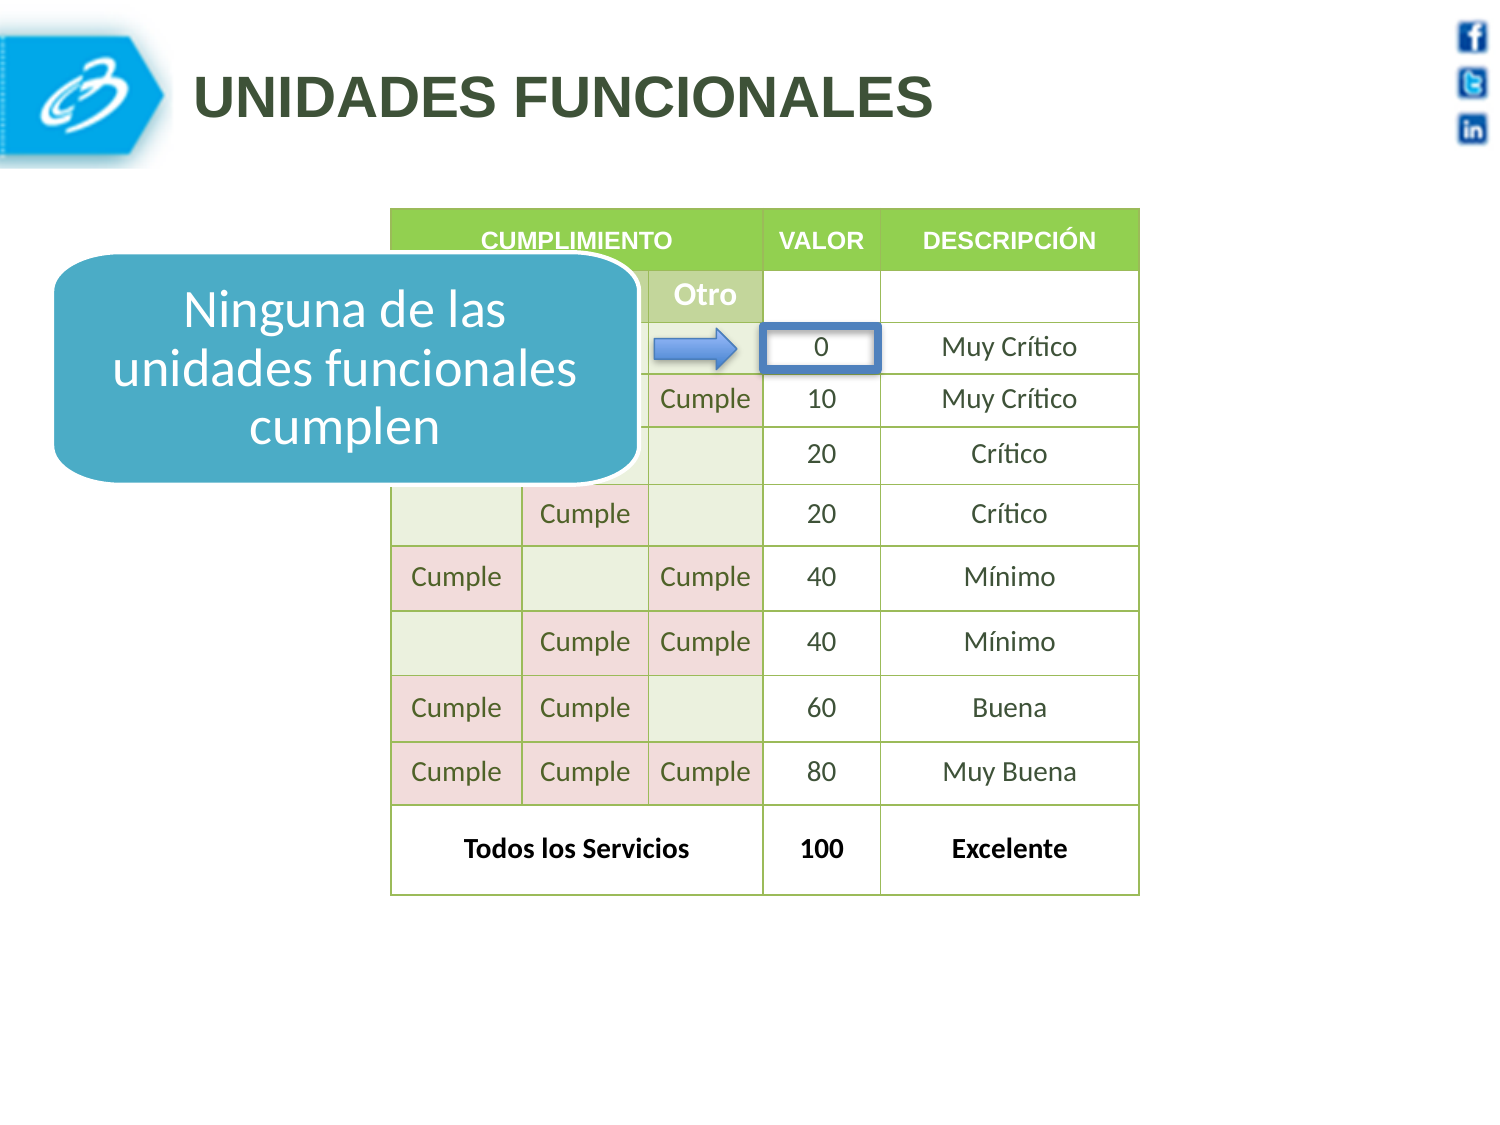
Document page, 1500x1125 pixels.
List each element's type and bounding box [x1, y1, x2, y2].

picture [0, 0, 1500, 1125]
table_cell [881, 612, 1138, 675]
table_header [392, 210, 762, 270]
table_cell [392, 743, 521, 804]
table_cell [881, 676, 1138, 741]
table_cell [523, 485, 648, 545]
table_cell [764, 612, 880, 675]
table_cell [392, 612, 521, 675]
table_cell [764, 485, 880, 545]
text_box [653, 327, 738, 371]
table_cell [649, 743, 762, 804]
table_cell [764, 547, 880, 610]
table_cell [649, 428, 762, 484]
table_cell [764, 806, 880, 894]
table_cell [649, 485, 762, 545]
table_cell [601, 428, 648, 484]
table_cell [523, 676, 648, 741]
table_cell [642, 323, 648, 373]
table_cell [642, 375, 648, 426]
table_header [881, 210, 1138, 270]
table_cell [881, 806, 1138, 894]
table_cell [881, 428, 1138, 484]
table_cell [649, 375, 762, 426]
table_cell [881, 271, 1138, 322]
table_cell [881, 485, 1138, 545]
table_cell [523, 743, 648, 804]
table_cell [649, 612, 762, 675]
table_cell [881, 743, 1138, 804]
table_cell [764, 271, 880, 322]
text_box [762, 325, 879, 370]
table_cell [523, 612, 648, 675]
table_cell [881, 323, 1138, 373]
table_header [764, 210, 880, 270]
table_cell [764, 676, 880, 741]
table_cell [649, 676, 762, 741]
table_cell [649, 547, 762, 610]
table_cell [392, 547, 521, 610]
table_cell [764, 743, 880, 804]
table_cell [649, 323, 762, 373]
table_cell [634, 271, 648, 322]
table_cell [392, 676, 521, 741]
text_box [50, 250, 642, 487]
table_cell [764, 323, 880, 373]
table_cell [881, 375, 1138, 426]
table_cell [392, 487, 521, 545]
table_cell [764, 428, 880, 484]
table_cell [523, 547, 648, 610]
table_cell [649, 271, 762, 322]
table_cell [764, 375, 880, 426]
table_cell [392, 806, 762, 894]
table_cell [881, 547, 1138, 610]
